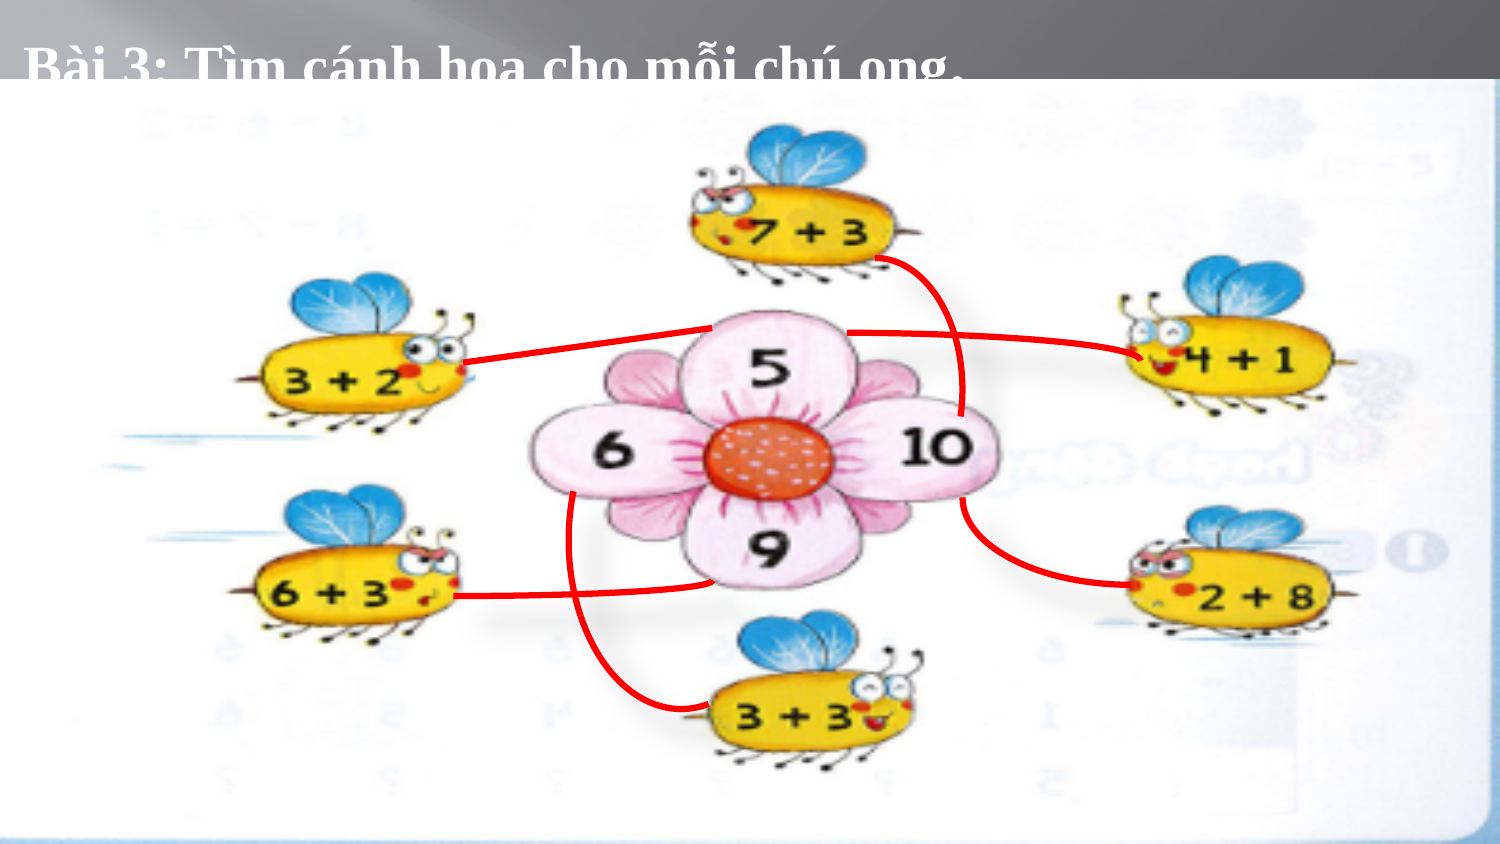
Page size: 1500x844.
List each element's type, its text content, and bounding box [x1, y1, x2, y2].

text_box Bài 3: Tìm cánh hoa cho mỗi chú ong. [9, 12, 982, 78]
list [0, 78, 1500, 844]
